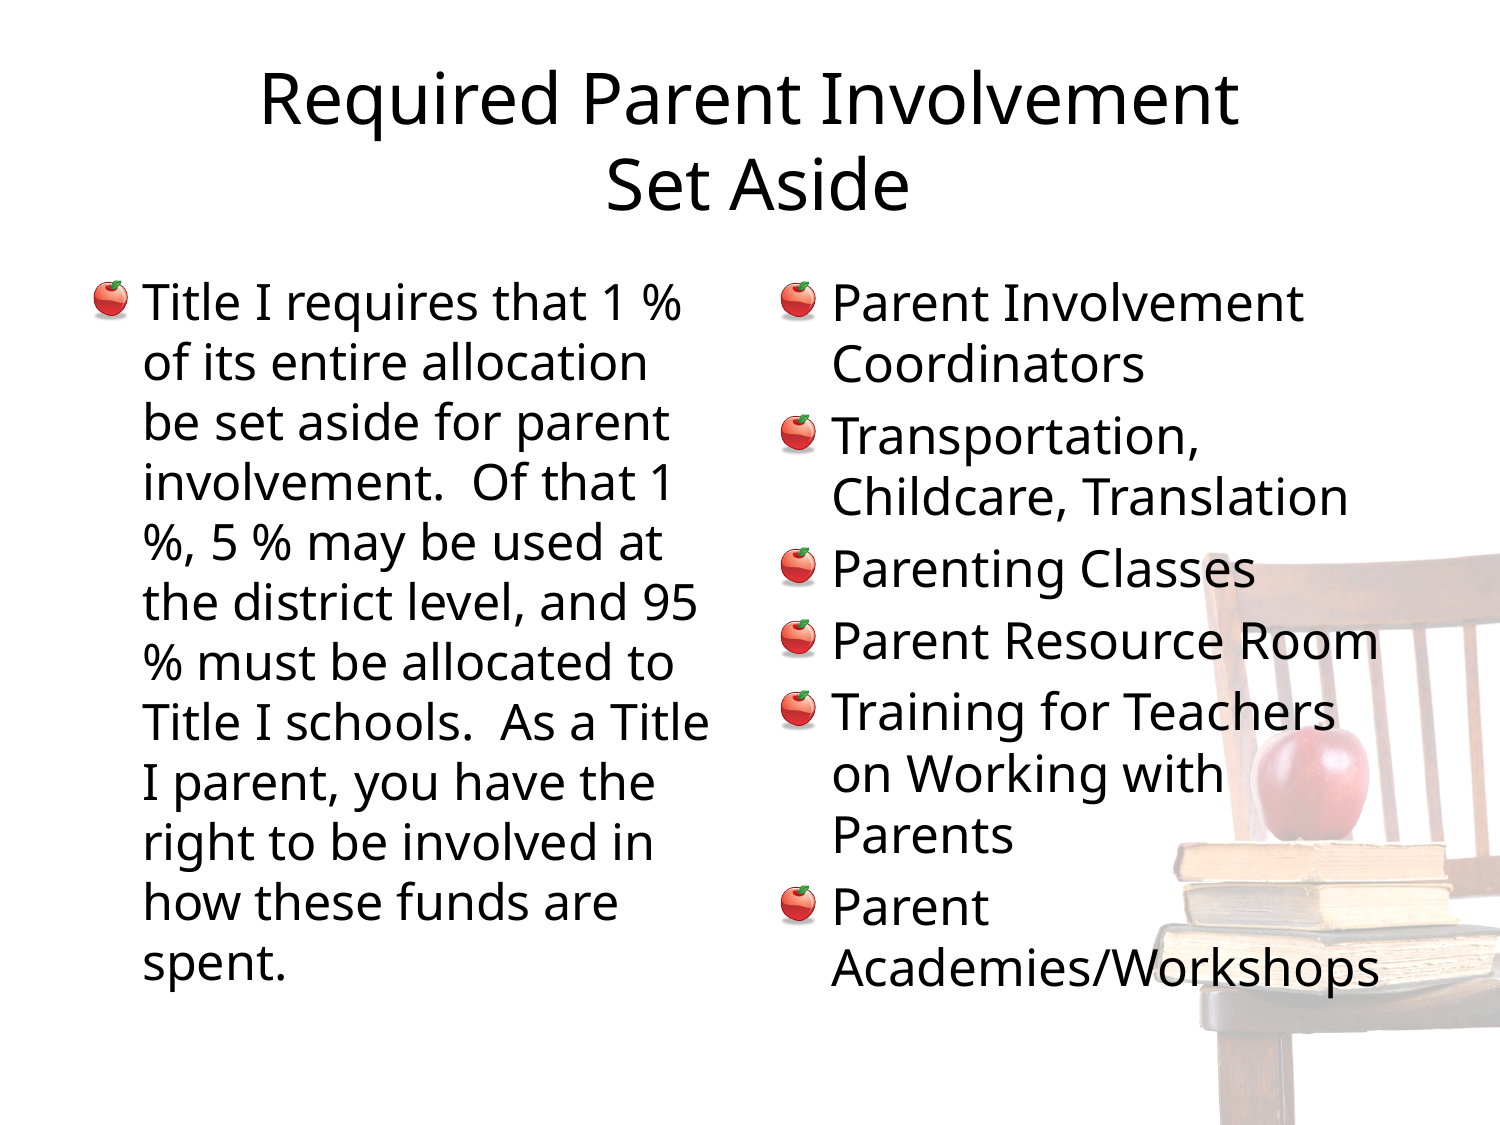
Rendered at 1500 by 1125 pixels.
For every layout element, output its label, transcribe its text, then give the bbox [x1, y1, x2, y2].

picture [777, 618, 819, 659]
title Required Parent Involvement Set Aside [75, 45, 1425, 233]
picture [90, 279, 131, 321]
list Parent Involvement Coordinators Transportation, Childcare, Translation Parenting Classes Parent Resource Room Training for Teachers on Working with Parents Parent Academies/Workshops [762, 262, 1425, 1005]
picture [777, 280, 819, 322]
picture [777, 413, 819, 455]
list Title I requires that 1 % of its entire allocation be set aside for parent involvement. Of that 1 %, 5 % may be used at the district level, and 95 % must be allocated to Title I schools. As a Title I parent, you have the right to be involved in how these funds are spent. [75, 262, 738, 1005]
picture [777, 546, 819, 588]
picture [777, 884, 819, 926]
picture [777, 689, 819, 731]
